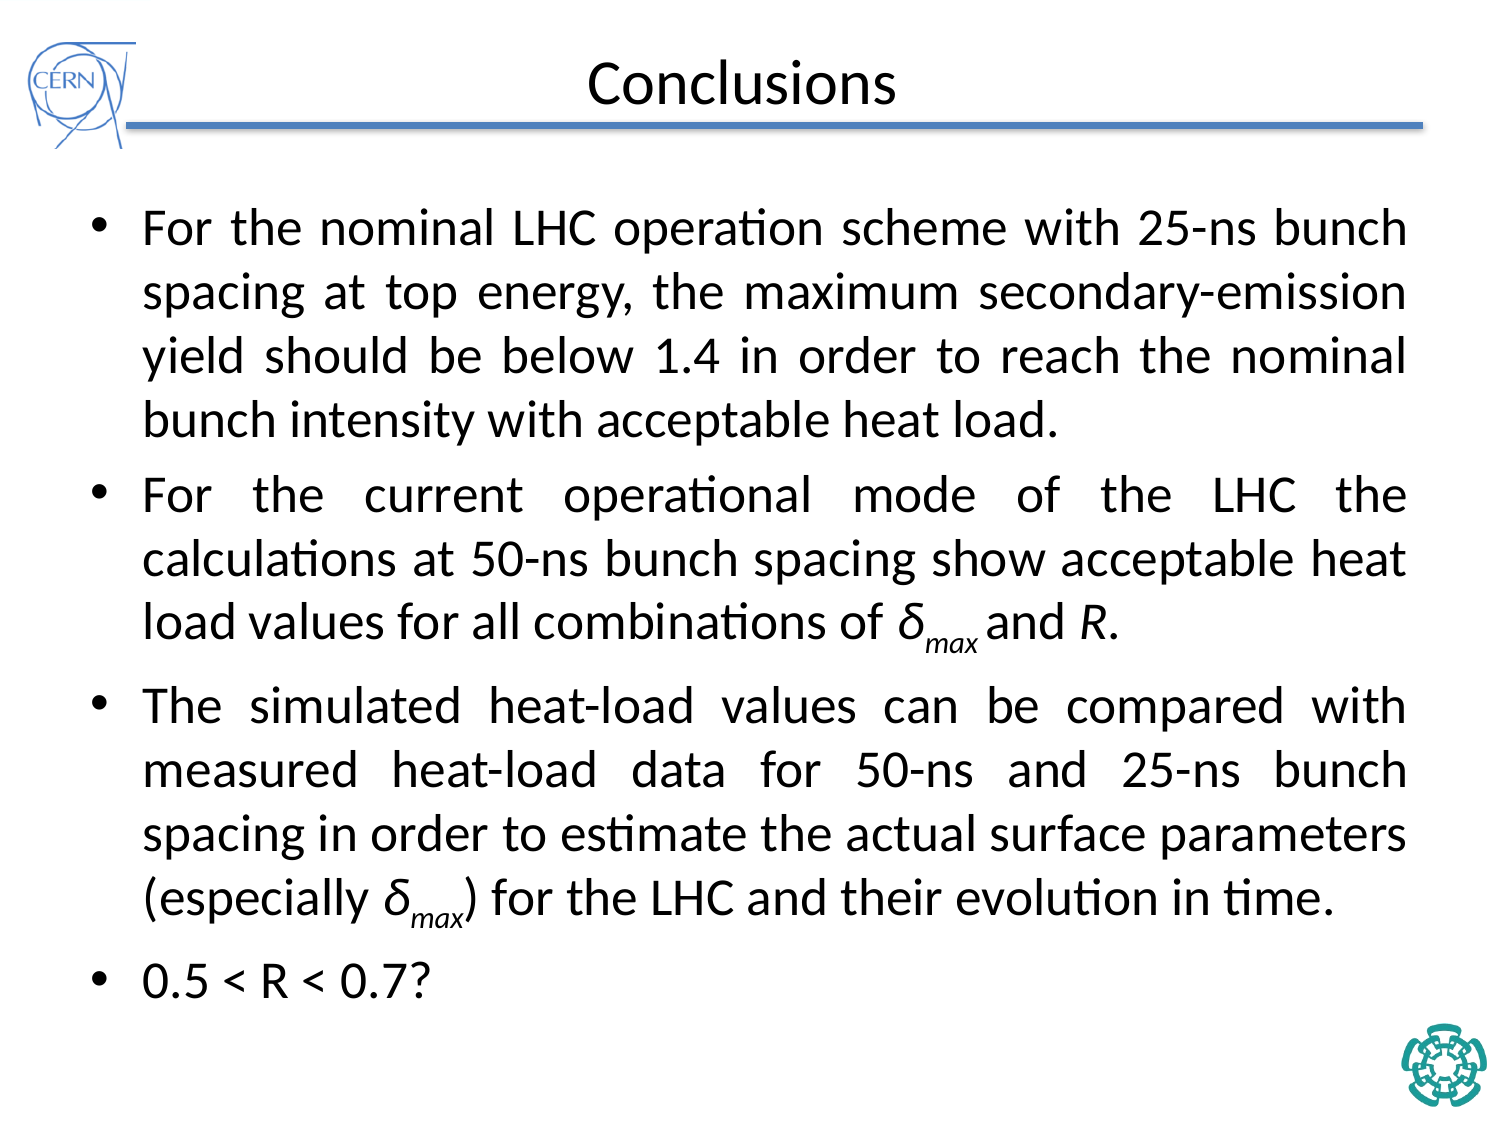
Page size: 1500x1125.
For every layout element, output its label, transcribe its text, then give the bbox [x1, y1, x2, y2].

text_box Conclusions [74, 33, 1425, 121]
list For the nominal LHC operation scheme with 25-ns bunch spacing at top energy, the maximum secondary-emission yield should be below 1.4 in order to reach the nominal bunch intensity with acceptable heat load. For the current operational mode of the LHC the calculations at 50-ns bunch spacing show acceptable heat load values for all combinations of δmax and R. The simulated heat-load values can be compared with measured heat-load data for 50-ns and 25-ns bunch spacing in order to estimate the actual surface parameters (especially δmax) for the LHC and their evolution in time. 0.5 < R < 0.7? [75, 184, 1425, 1035]
picture [27, 42, 136, 150]
picture [1401, 1022, 1487, 1108]
